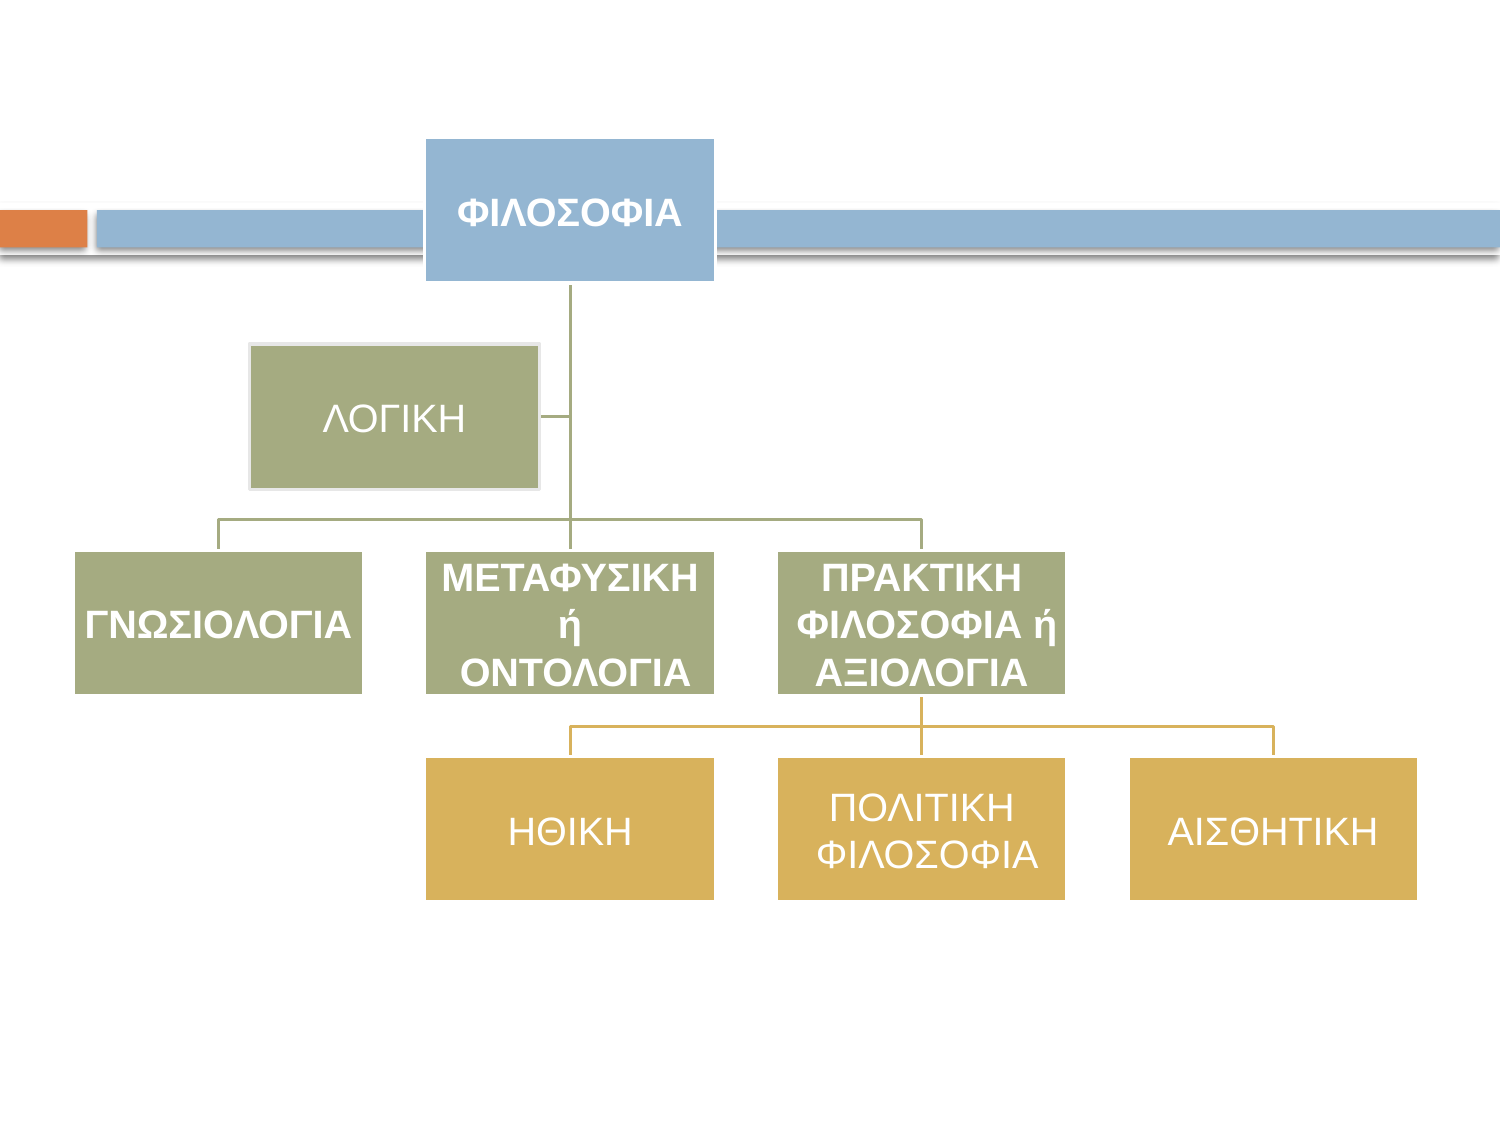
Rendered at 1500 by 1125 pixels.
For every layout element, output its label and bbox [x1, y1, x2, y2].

text_box [72, 42, 1420, 998]
